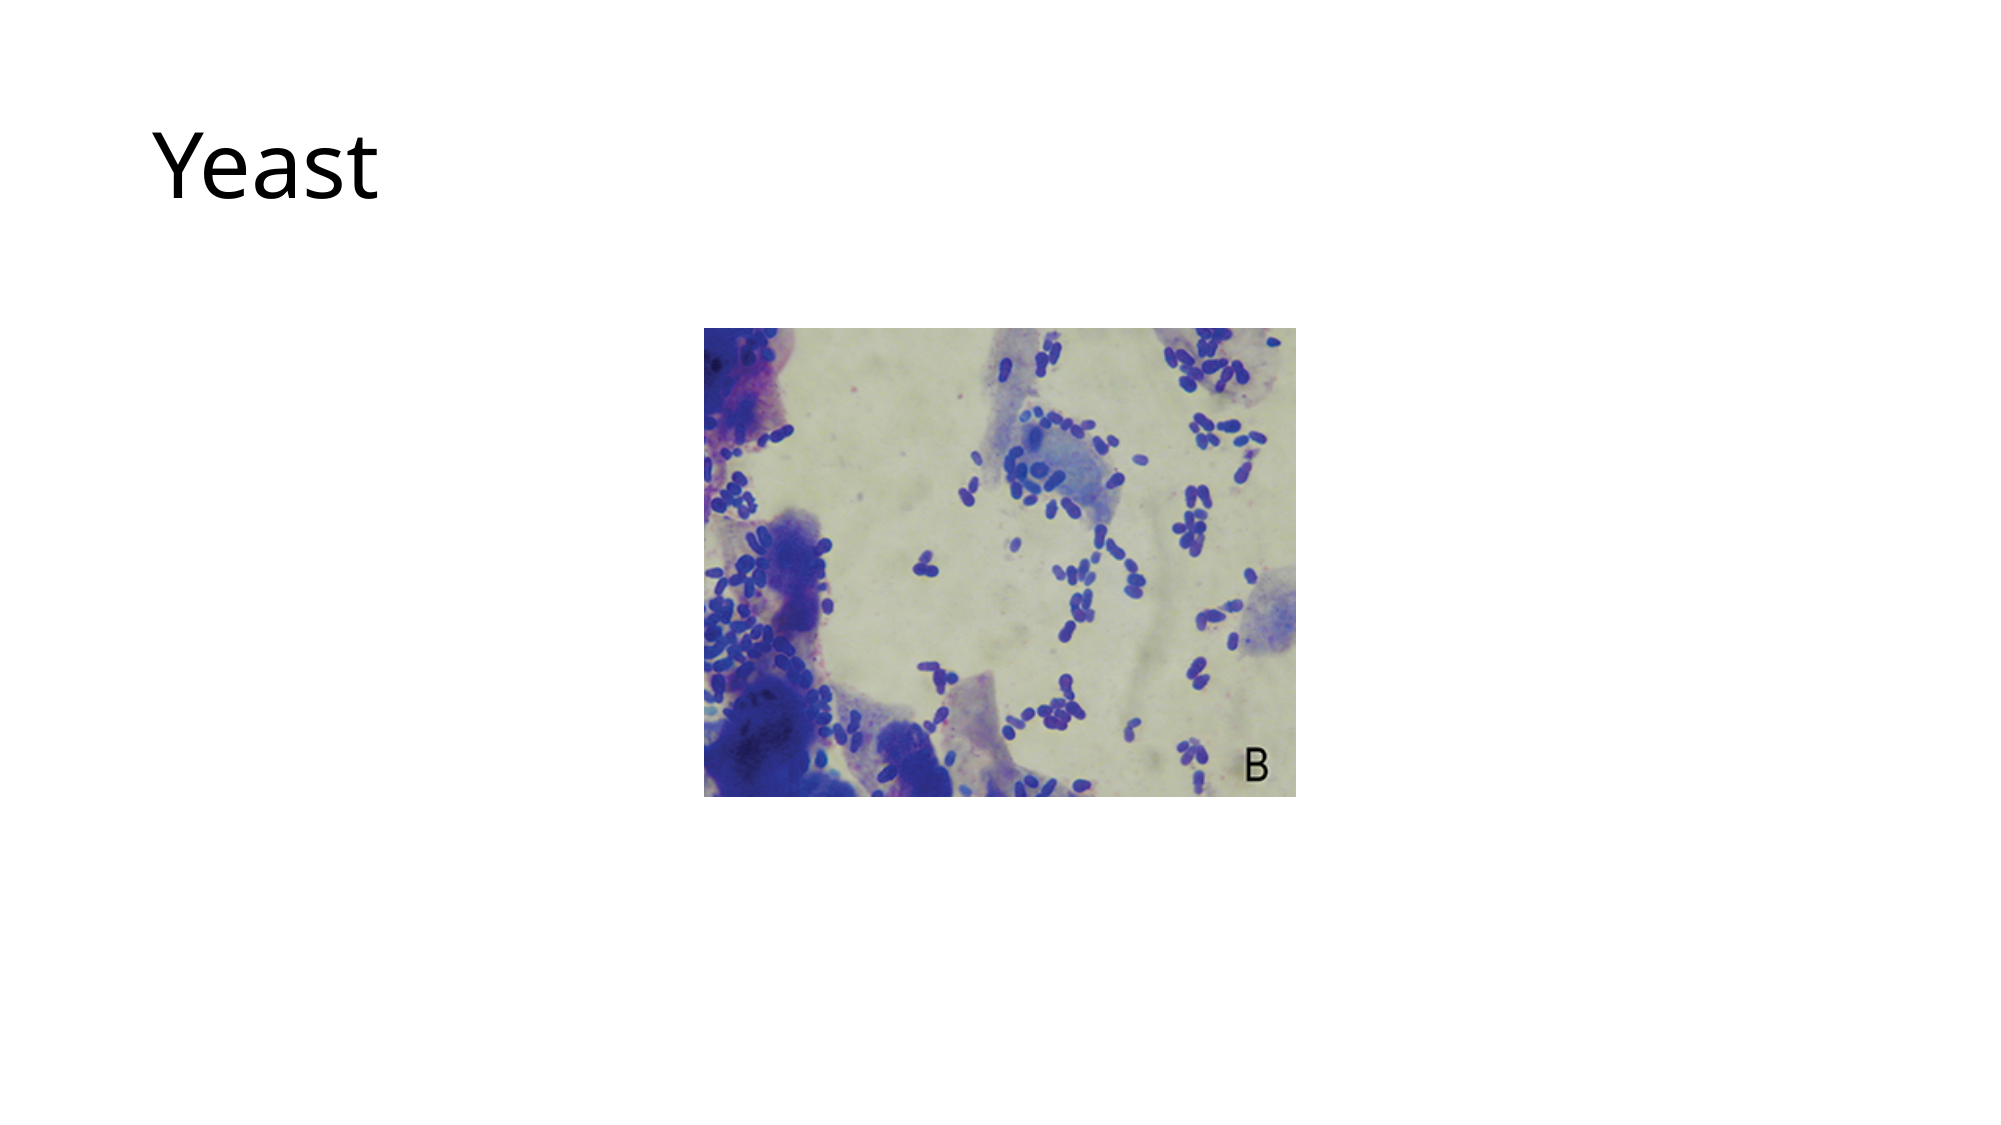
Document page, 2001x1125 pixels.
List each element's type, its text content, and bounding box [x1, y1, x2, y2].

title Yeast [137, 59, 1863, 278]
picture [704, 328, 1296, 797]
